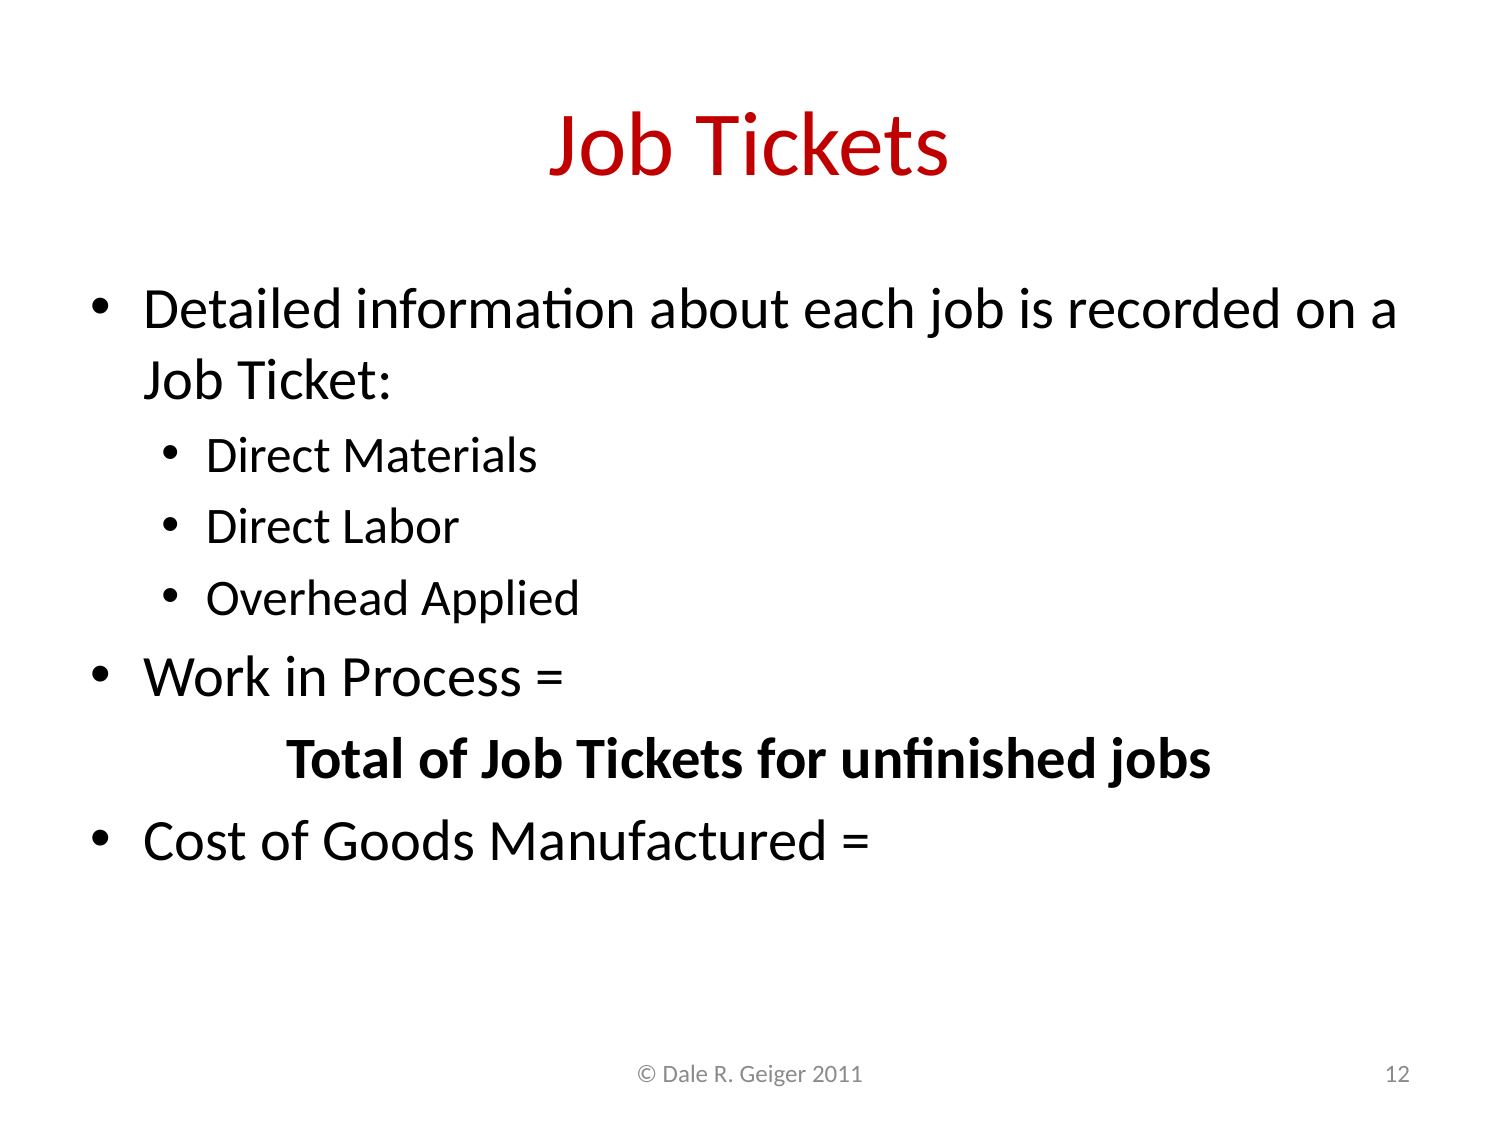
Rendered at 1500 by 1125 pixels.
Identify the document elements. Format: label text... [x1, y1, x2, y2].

slide_number 12 [1074, 1042, 1425, 1103]
list Detailed information about each job is recorded on a Job Ticket: Direct Materials Direct Labor Overhead Applied Work in Process = Total of Job Tickets for unfinished jobs Cost of Goods Manufactured = Total of Job Tickets for jobs completed during the period [75, 262, 1425, 1038]
footer © Dale R. Geiger 2011 [512, 1042, 988, 1103]
title Job Tickets [75, 45, 1425, 233]
